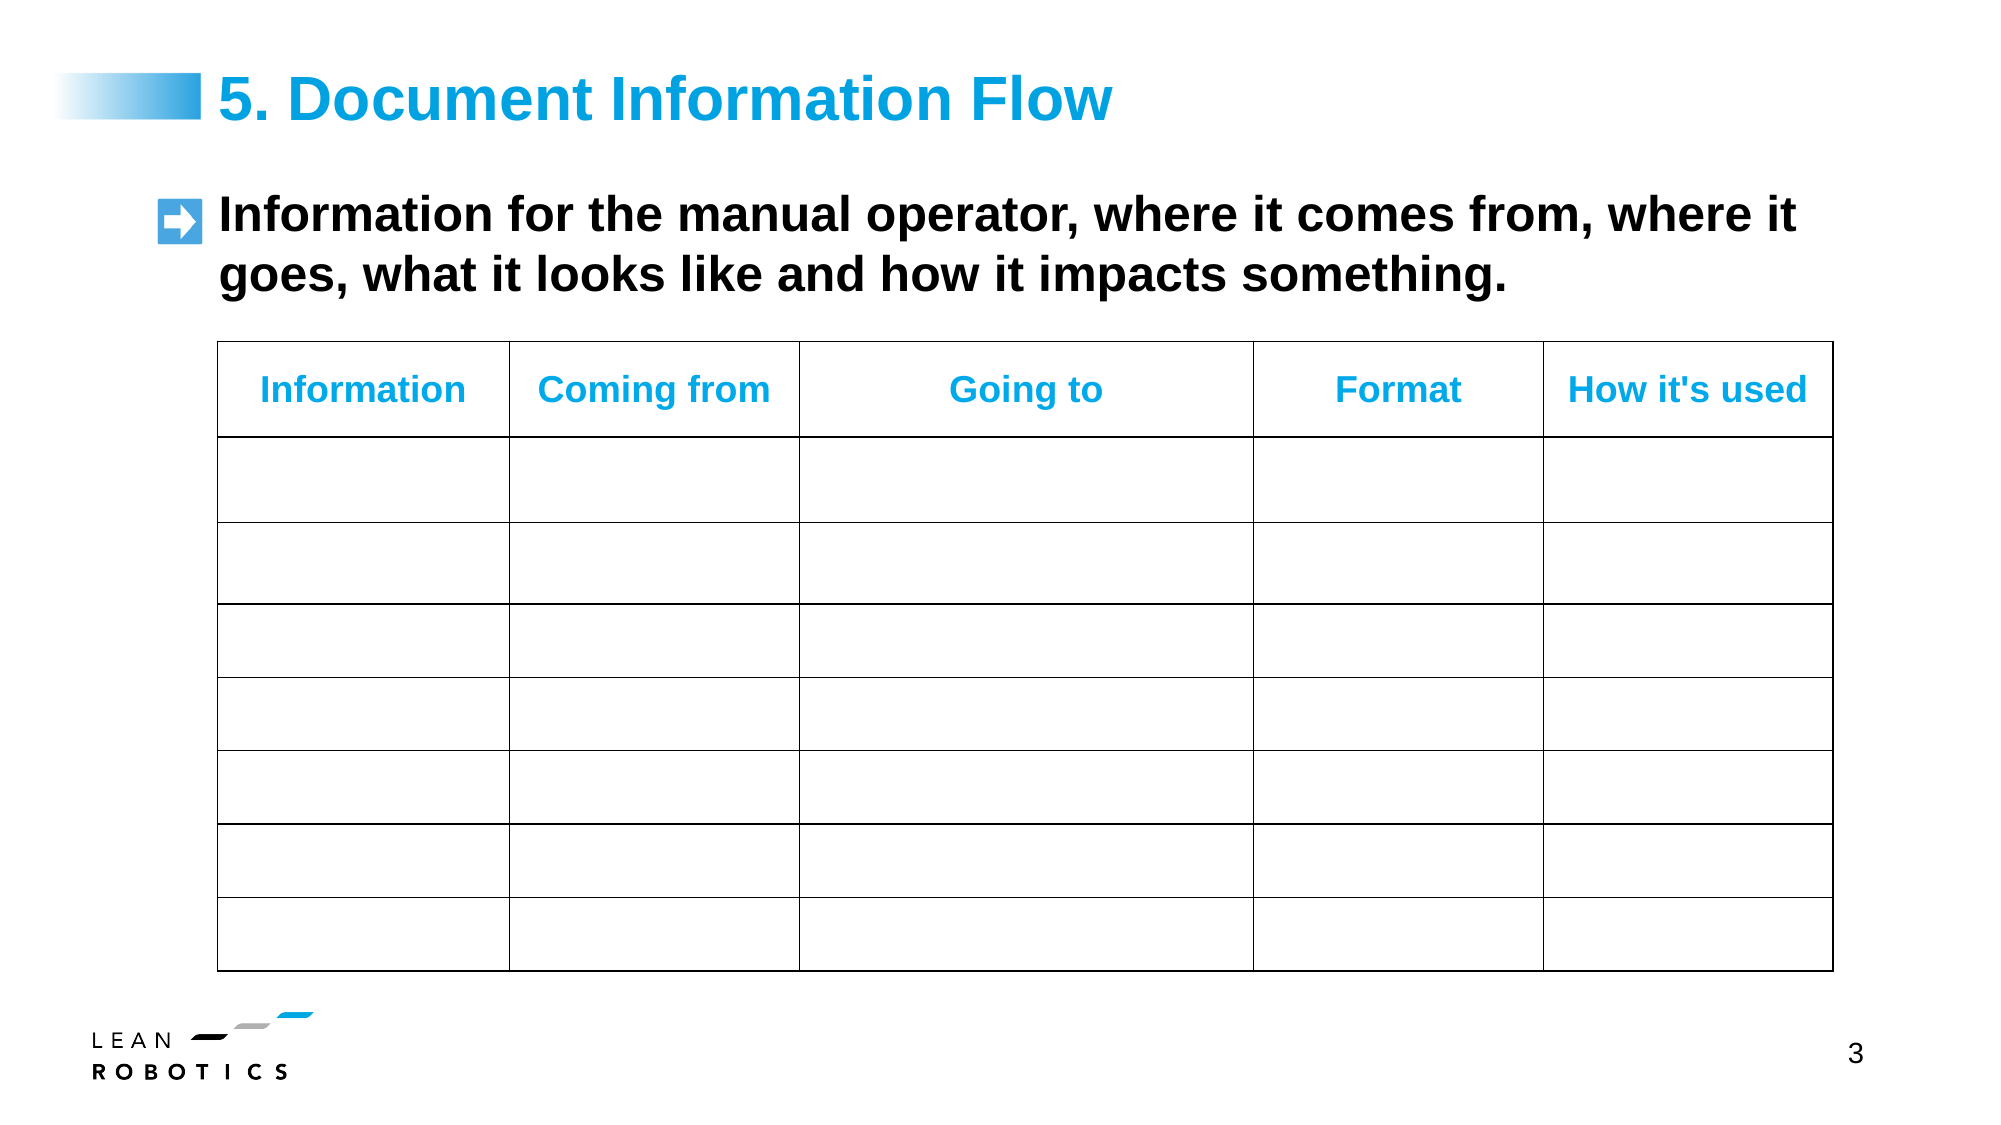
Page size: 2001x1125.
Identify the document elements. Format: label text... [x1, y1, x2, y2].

table_cell [218, 898, 509, 970]
table_cell [218, 825, 509, 897]
table_cell [1544, 523, 1832, 603]
table_cell [1544, 605, 1832, 677]
table_cell [1254, 751, 1543, 823]
table_cell [510, 678, 799, 750]
table_header Information [218, 342, 509, 436]
table_cell [1544, 678, 1832, 750]
table_cell [510, 605, 799, 677]
table_cell [510, 825, 799, 897]
table_cell [218, 678, 509, 750]
table_cell [800, 678, 1253, 750]
table_cell [800, 751, 1253, 823]
table_cell [1254, 605, 1543, 677]
table_header Coming from [510, 342, 799, 436]
table_cell [1544, 825, 1832, 897]
table_header Going to [800, 342, 1253, 436]
table_cell [218, 438, 509, 522]
table_cell [800, 825, 1253, 897]
table_cell [800, 523, 1253, 603]
table_cell [1544, 898, 1832, 970]
table_cell [218, 523, 509, 603]
table_cell [800, 898, 1253, 970]
table_cell [800, 605, 1253, 677]
table_cell [1254, 523, 1543, 603]
picture [93, 1012, 314, 1080]
table_cell [510, 438, 799, 522]
table_cell [218, 751, 509, 823]
table_cell [1254, 678, 1543, 750]
slide_number 3 [1832, 1008, 1953, 1095]
table_cell [1254, 825, 1543, 897]
table_cell [1254, 438, 1543, 522]
picture [155, 197, 204, 246]
title 5. Document Information Flow [203, 42, 1953, 145]
table_cell [218, 605, 509, 677]
table_cell [510, 751, 799, 823]
list Information for the manual operator, where it comes from, where it goes, what it looks like and how it impacts something. [203, 166, 1953, 992]
picture [52, 65, 203, 127]
table_cell [1254, 898, 1543, 970]
table_cell [510, 898, 799, 970]
table_cell [1544, 751, 1832, 823]
table_header How it's used [1544, 342, 1832, 436]
table_cell [510, 523, 799, 603]
table_cell [800, 438, 1253, 522]
table_cell [1544, 438, 1832, 522]
table_header Format [1254, 342, 1543, 436]
